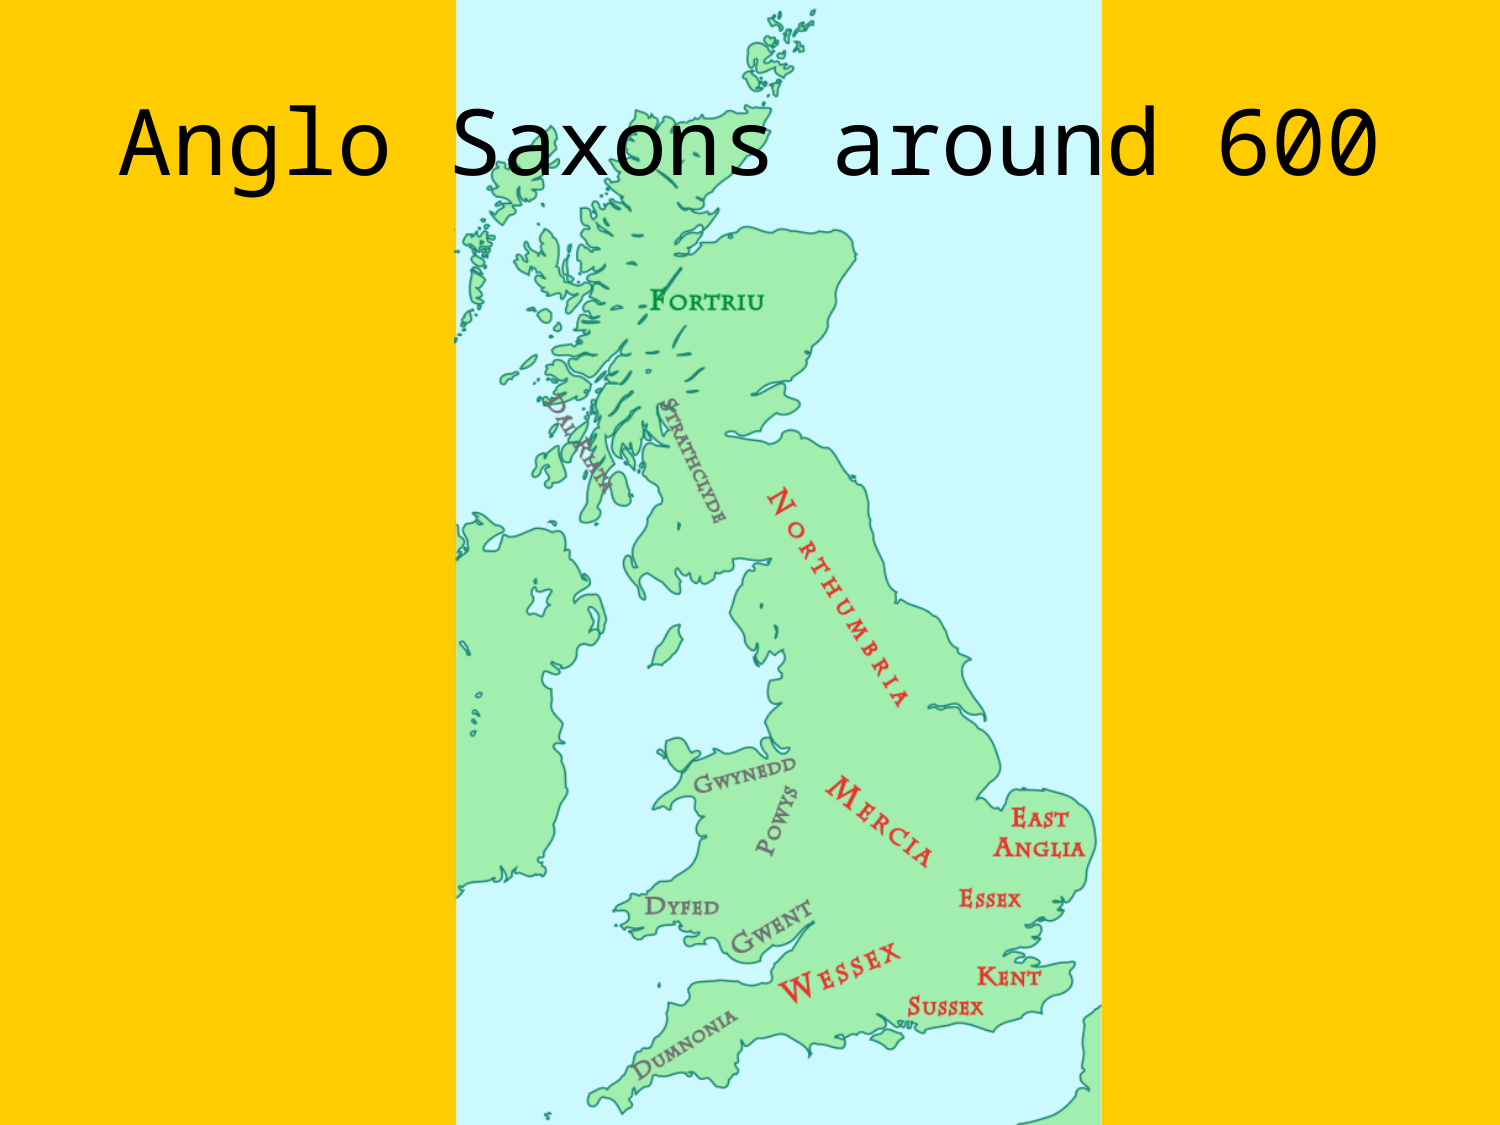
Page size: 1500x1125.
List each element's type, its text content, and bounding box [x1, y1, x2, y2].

picture [453, 0, 1102, 1125]
title Anglo Saxons around 600 [74, 44, 448, 233]
title Anglo Saxons around 600 [1106, 44, 1426, 233]
